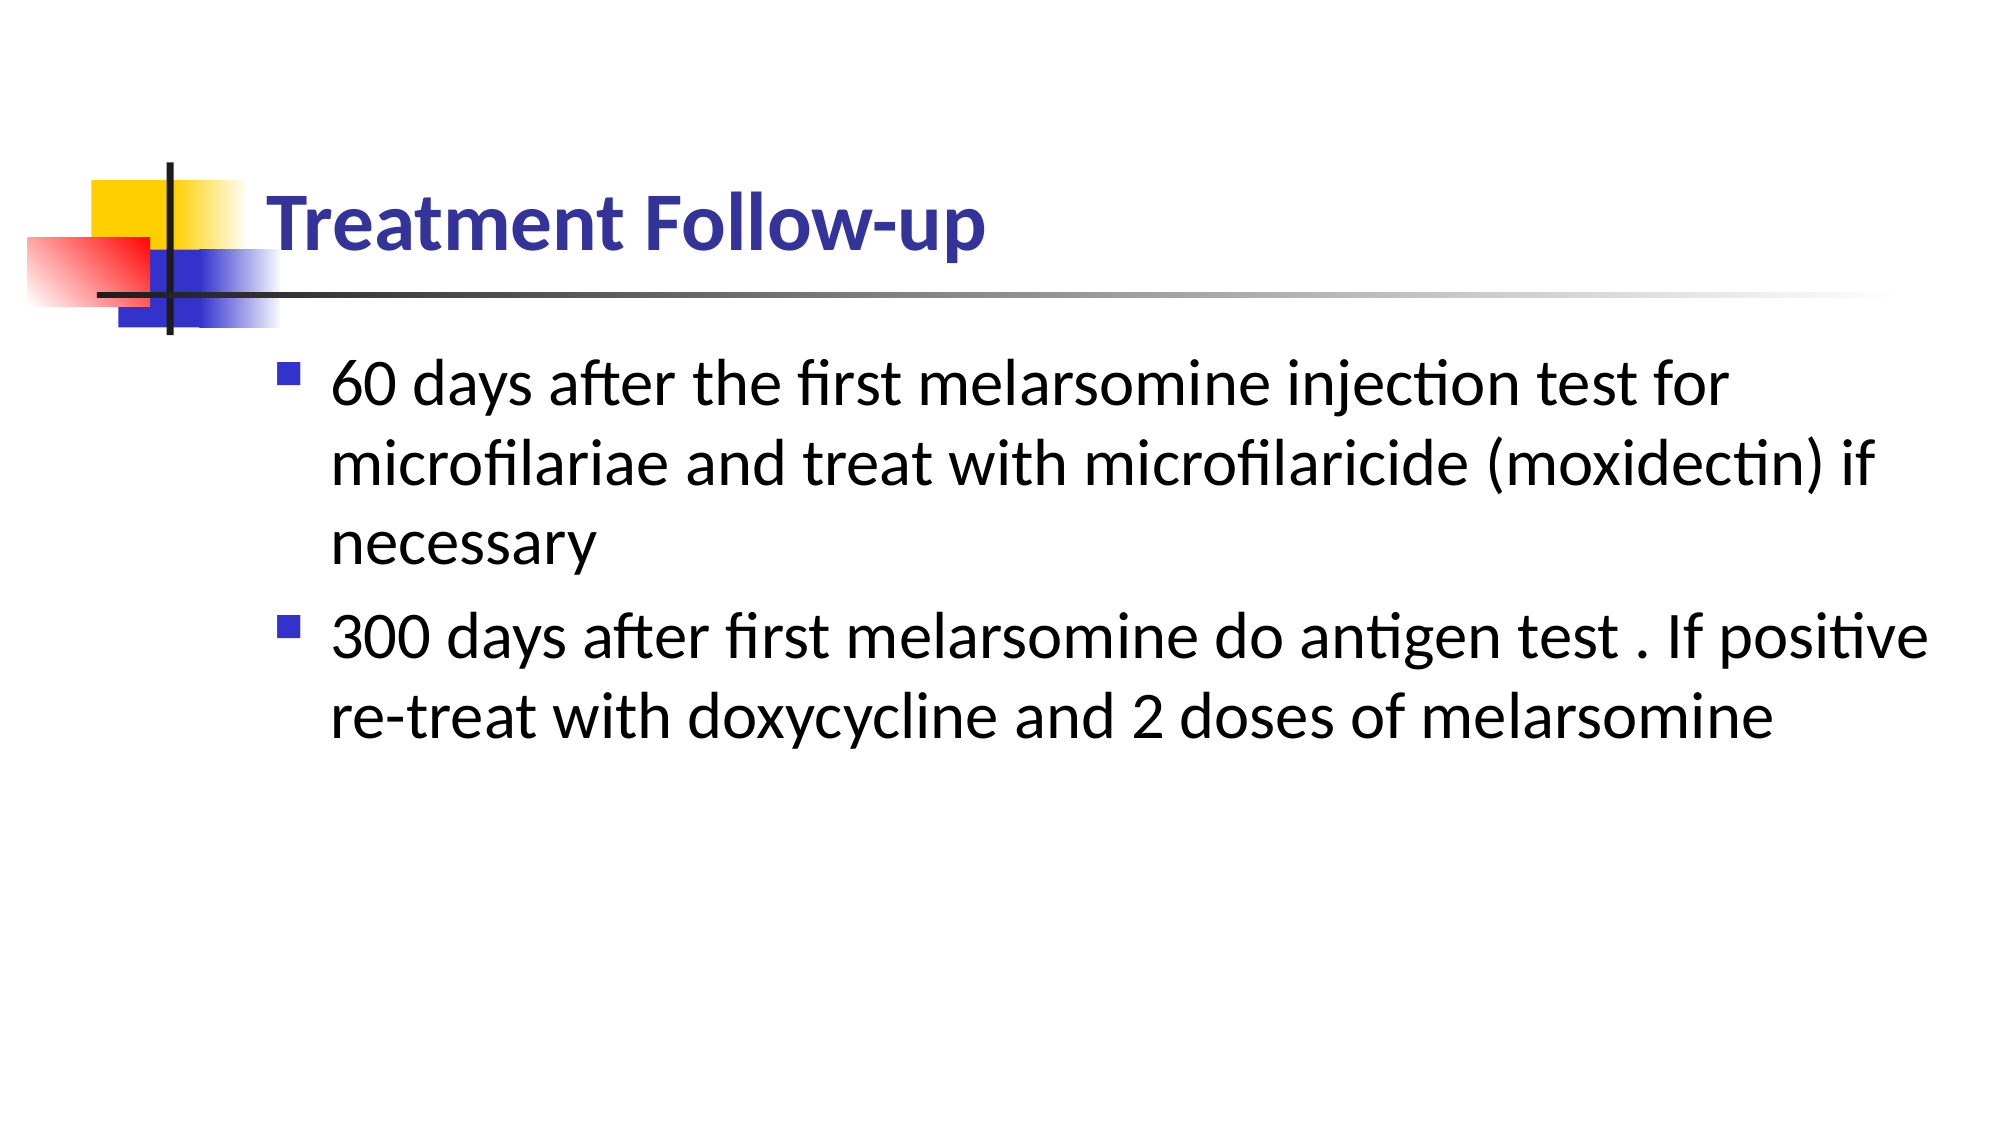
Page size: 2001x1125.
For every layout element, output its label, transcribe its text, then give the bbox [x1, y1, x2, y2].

title Treatment Follow-up [251, 35, 1957, 275]
list 60 days after the first melarsomine injection test for microfilariae and treat with microfilaricide (moxidectin) if necessary 300 days after first melarsomine do antigen test . If positive re-treat with doxycycline and 2 doses of melarsomine [258, 331, 1959, 1006]
